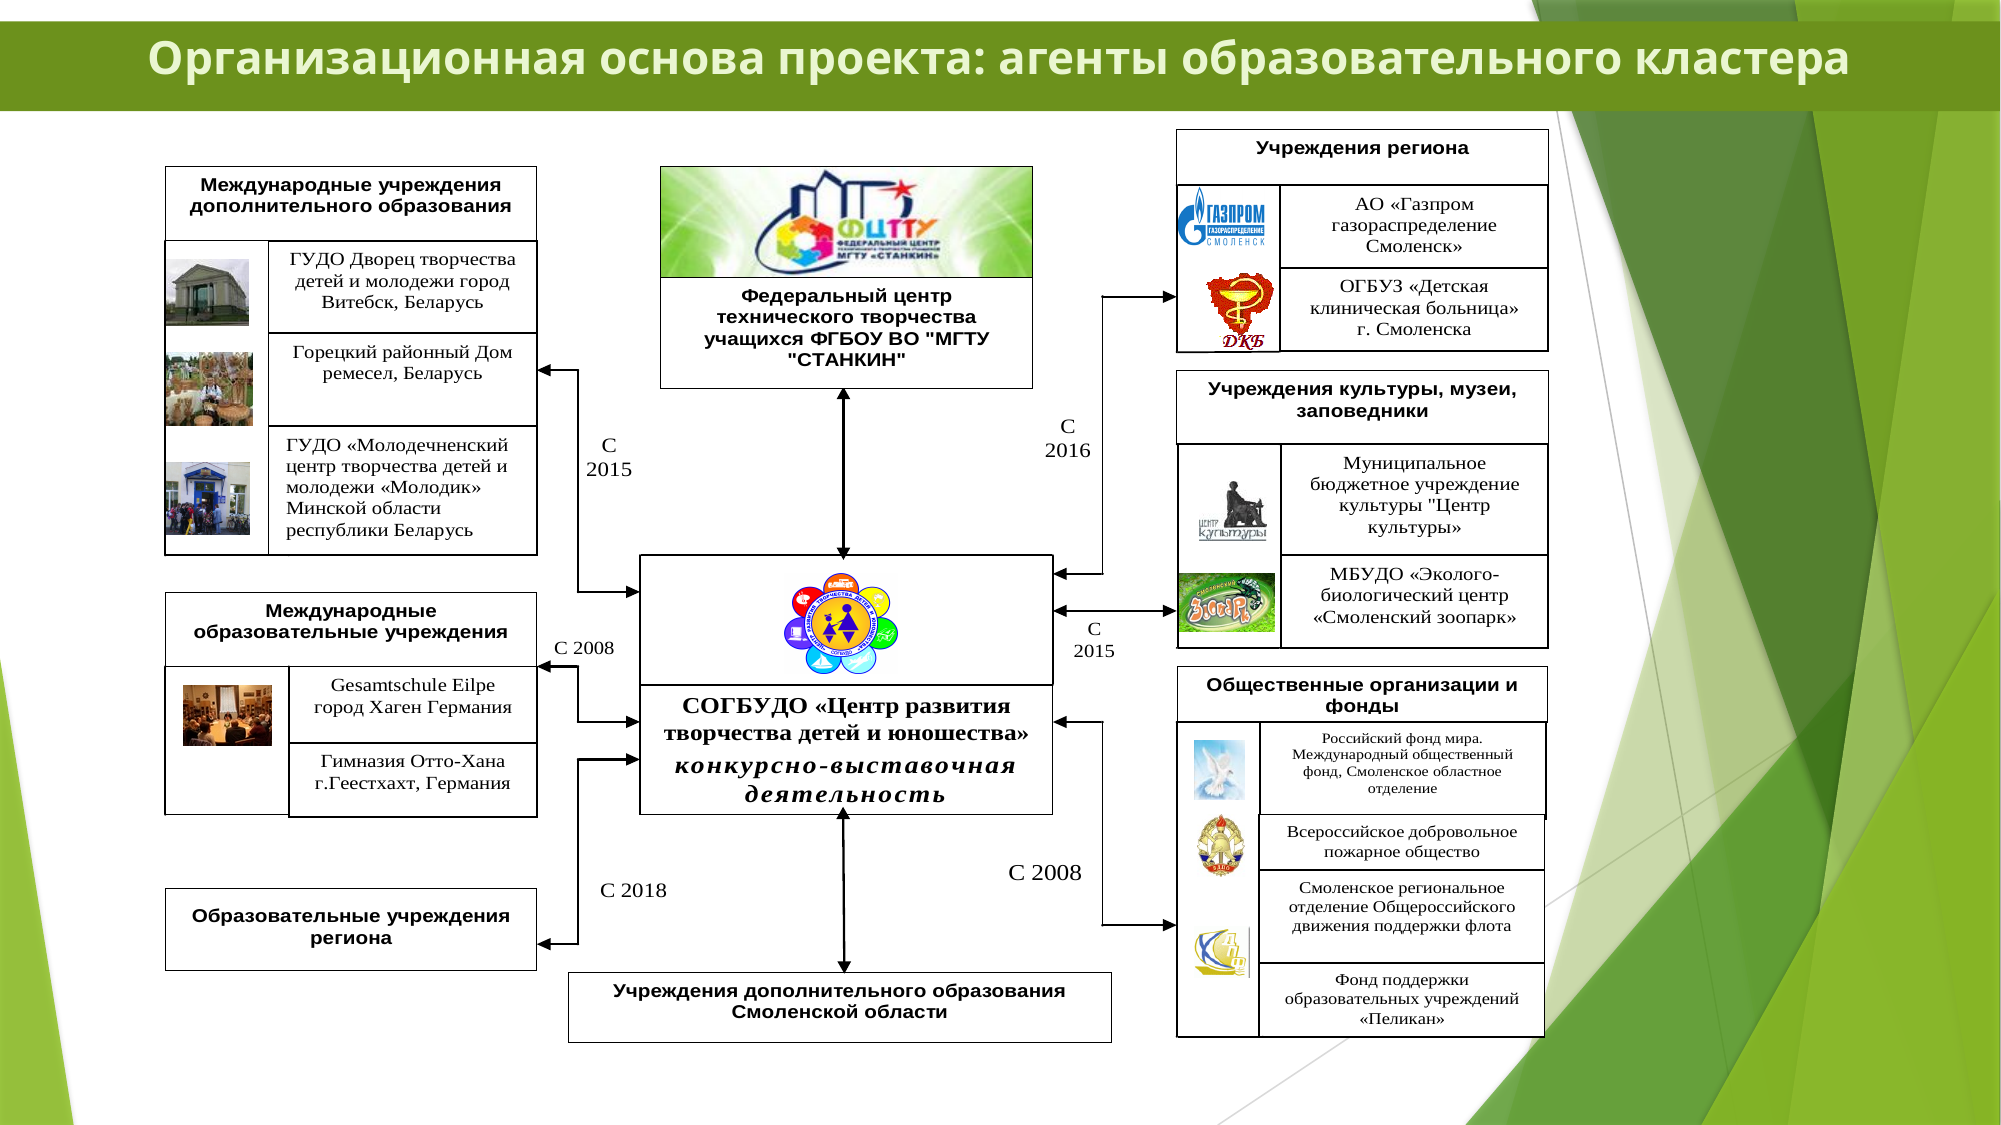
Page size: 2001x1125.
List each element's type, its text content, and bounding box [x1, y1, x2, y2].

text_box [0, 110, 1677, 1125]
title Организационная основа проекта: агенты образовательного кластера [0, 21, 2000, 112]
